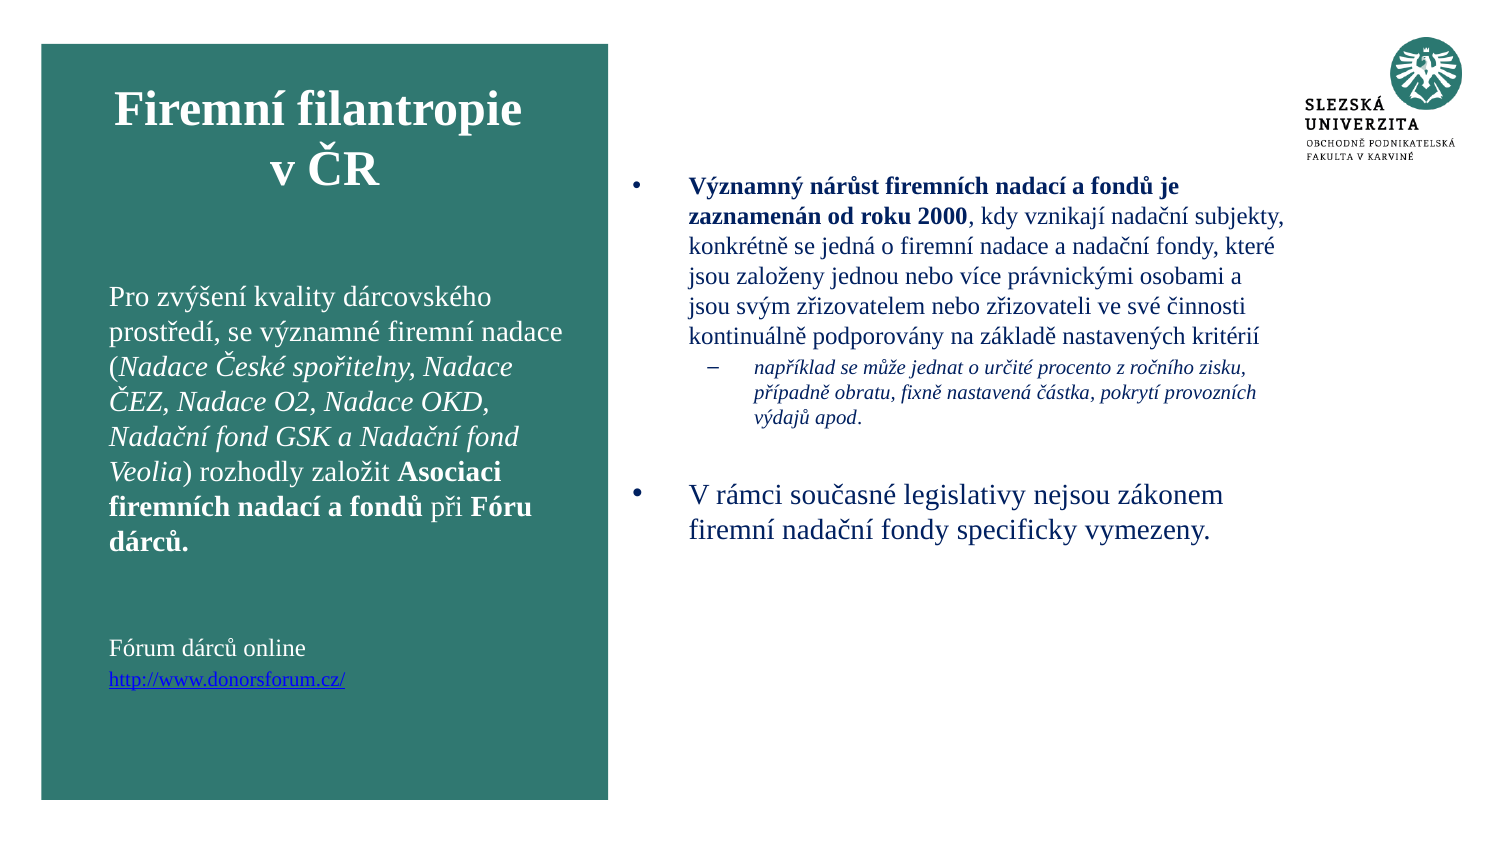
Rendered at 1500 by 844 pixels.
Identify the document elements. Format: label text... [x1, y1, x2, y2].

text_box [39, 42, 610, 802]
text_box Významný nárůst firemních nadací a fondů je zaznamenán od roku 2000, kdy vznikají nadační subjekty, konkrétně se jedná o firemní nadace a nadační fondy, které jsou založeny jednou nebo více právnickými osobami a jsou svým zřizovatelem nebo zřizovateli ve své činnosti kontinuálně podporovány na základě nastavených kritérií například se může jednat o určité procento z ročního zisku, případně obratu, fixně nastavená částka, pokrytí provozních výdajů apod. V rámci současné legislativy nejsou zákonem firemní nadační fondy specificky vymezeny. [617, 0, 1306, 823]
picture [1304, 36, 1463, 160]
text_box [68, 245, 565, 800]
text_box Firemní filantropie v ČR [63, 67, 586, 245]
text_box Pro zvýšení kvality dárcovského prostředí, se významné firemní nadace (Nadace České spořitelny, Nadace ČEZ, Nadace O2, Nadace OKD, Nadační fond GSK a Nadační fond Veolia) rozhodly založit Asociaci firemních nadací a fondů při Fóru dárců. Fórum dárců online http://www.donorsforum.cz/ [93, 269, 590, 825]
